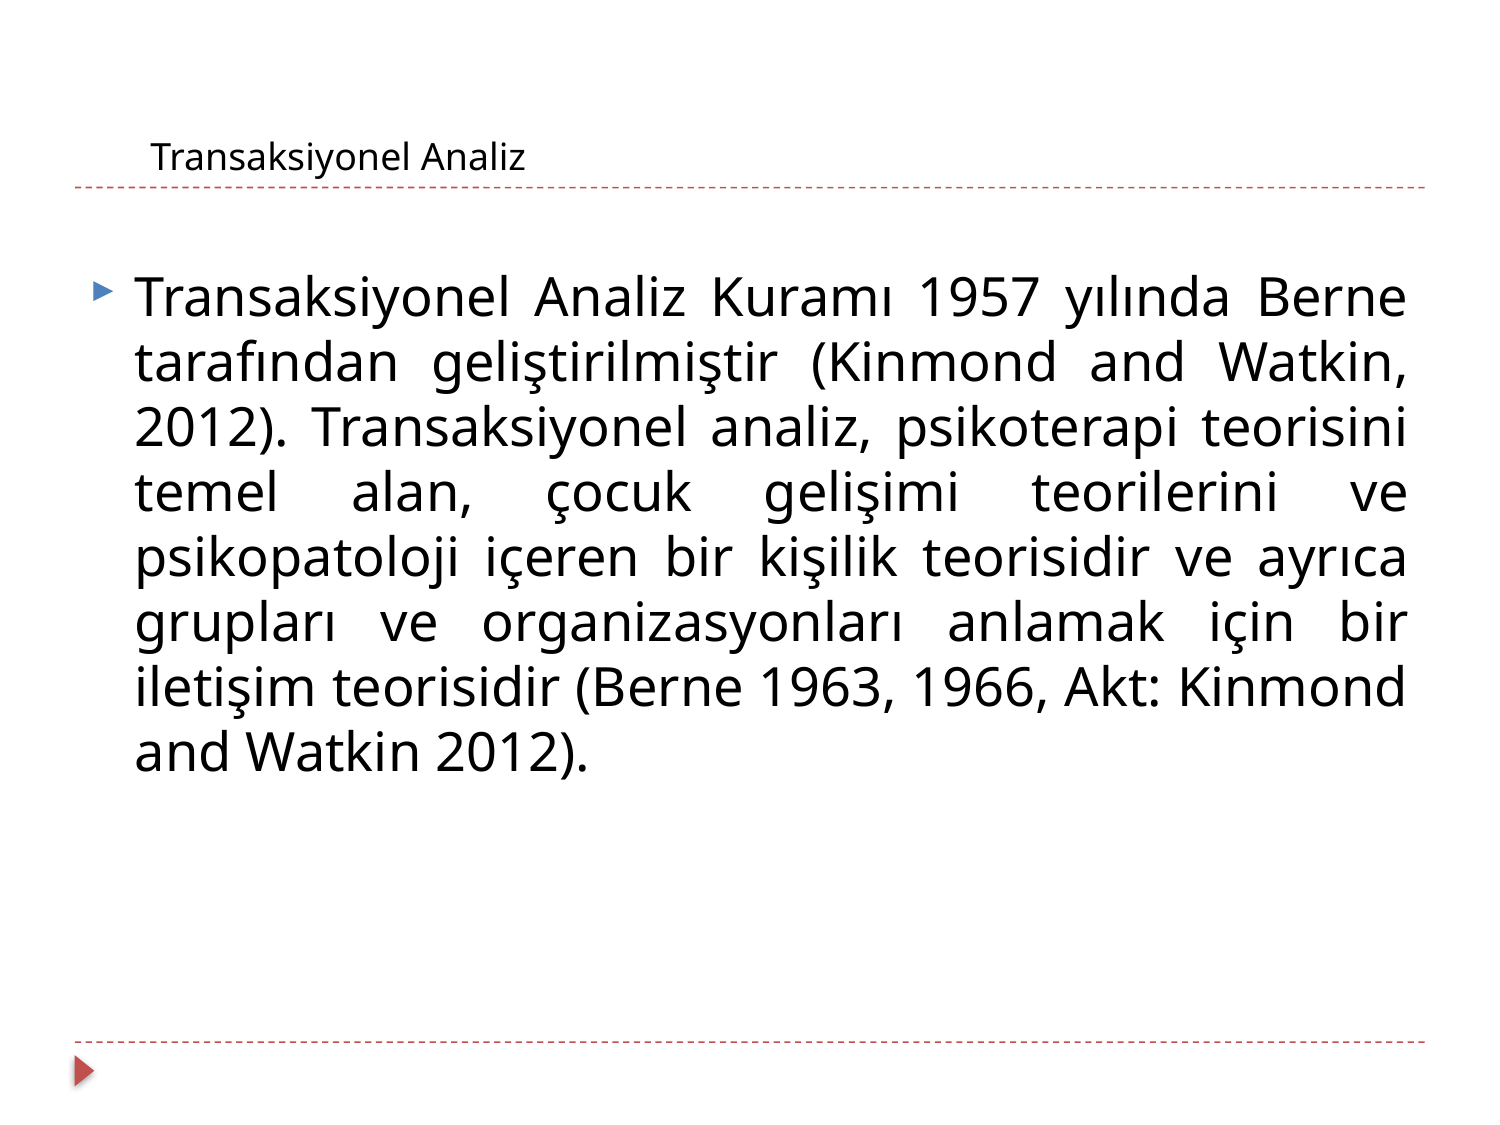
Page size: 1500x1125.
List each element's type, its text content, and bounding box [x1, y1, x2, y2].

text_box Transaksiyonel Analiz [135, 125, 1294, 186]
list Transaksiyonel Analiz Kuramı 1957 yılında Berne tarafından geliştirilmiştir (Kinmond and Watkin, 2012). Transaksiyonel analiz, psikoterapi teorisini temel alan, çocuk gelişimi teorilerini ve psikopatoloji içeren bir kişilik teorisidir ve ayrıca grupları ve organizasyonları anlamak için bir iletişim teorisidir (Berne 1963, 1966, Akt: Kinmond and Watkin 2012). [75, 255, 1425, 1010]
